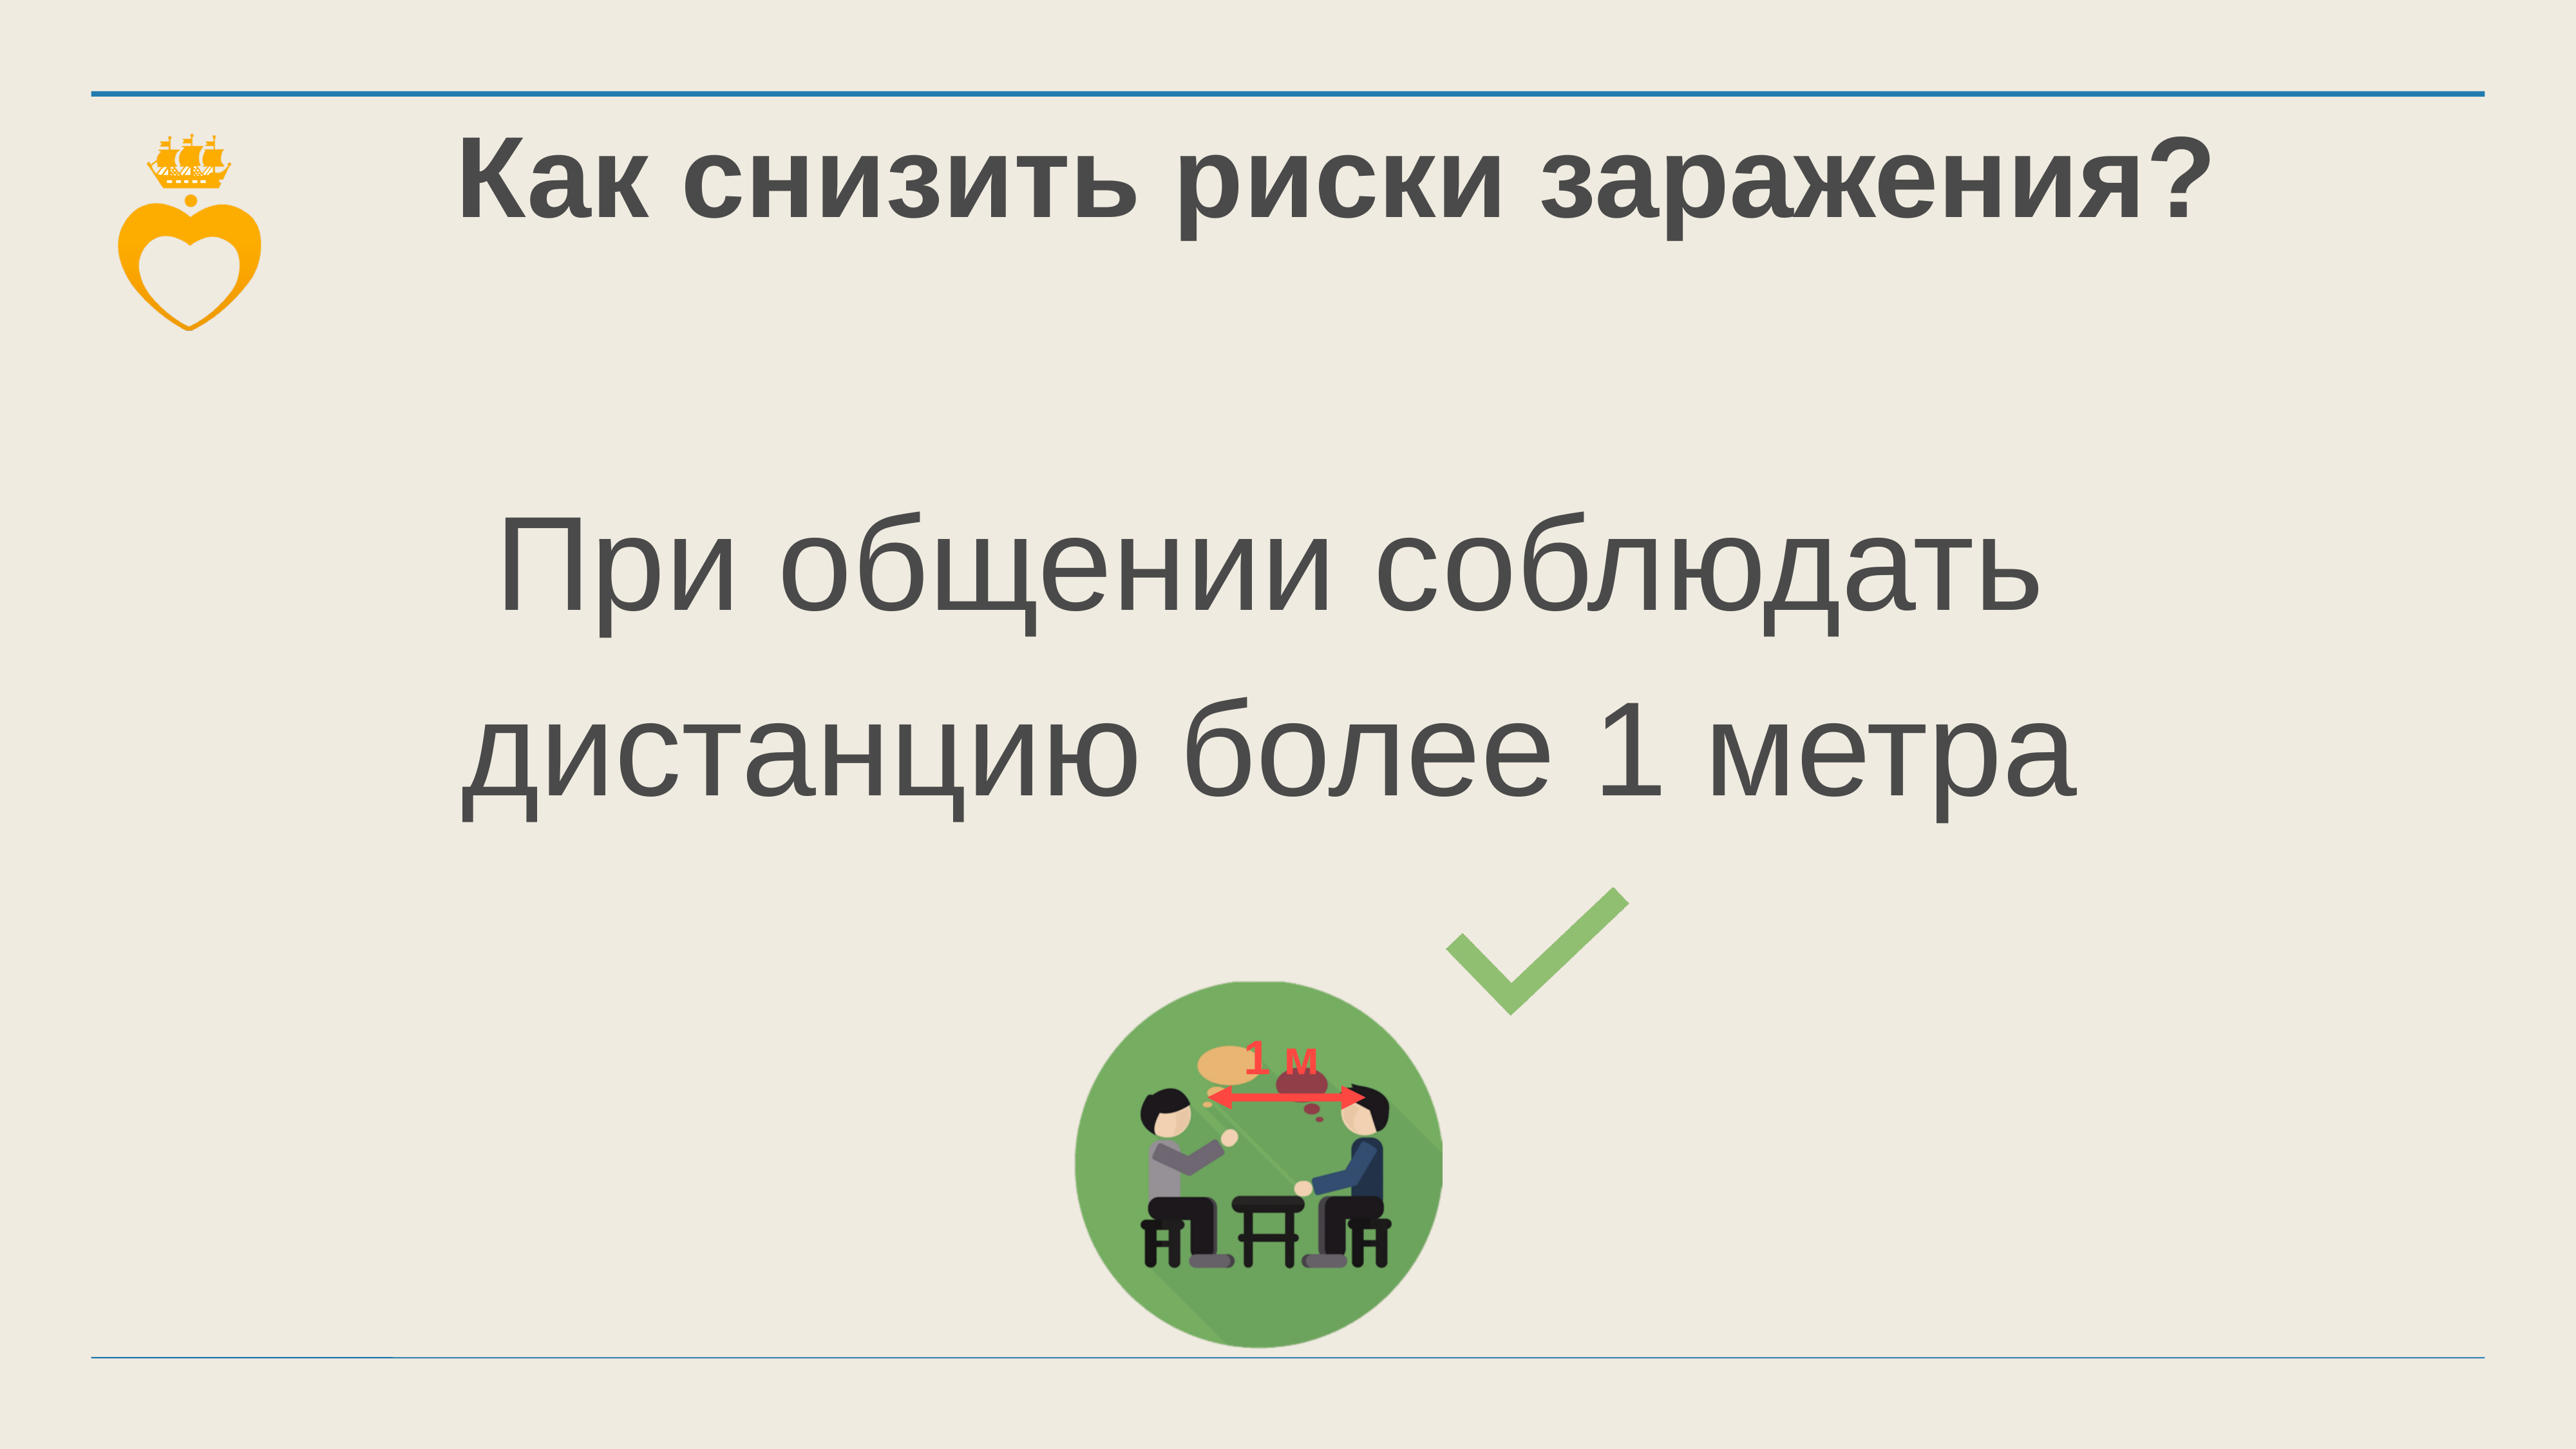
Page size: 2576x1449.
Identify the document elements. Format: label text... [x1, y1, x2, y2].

picture [73, 115, 301, 344]
picture [1072, 855, 1633, 1349]
text_box При общении соблюдать дистанцию более 1 метра [97, 385, 2394, 884]
text_box Как снизить риски заражения? [280, 100, 2394, 336]
